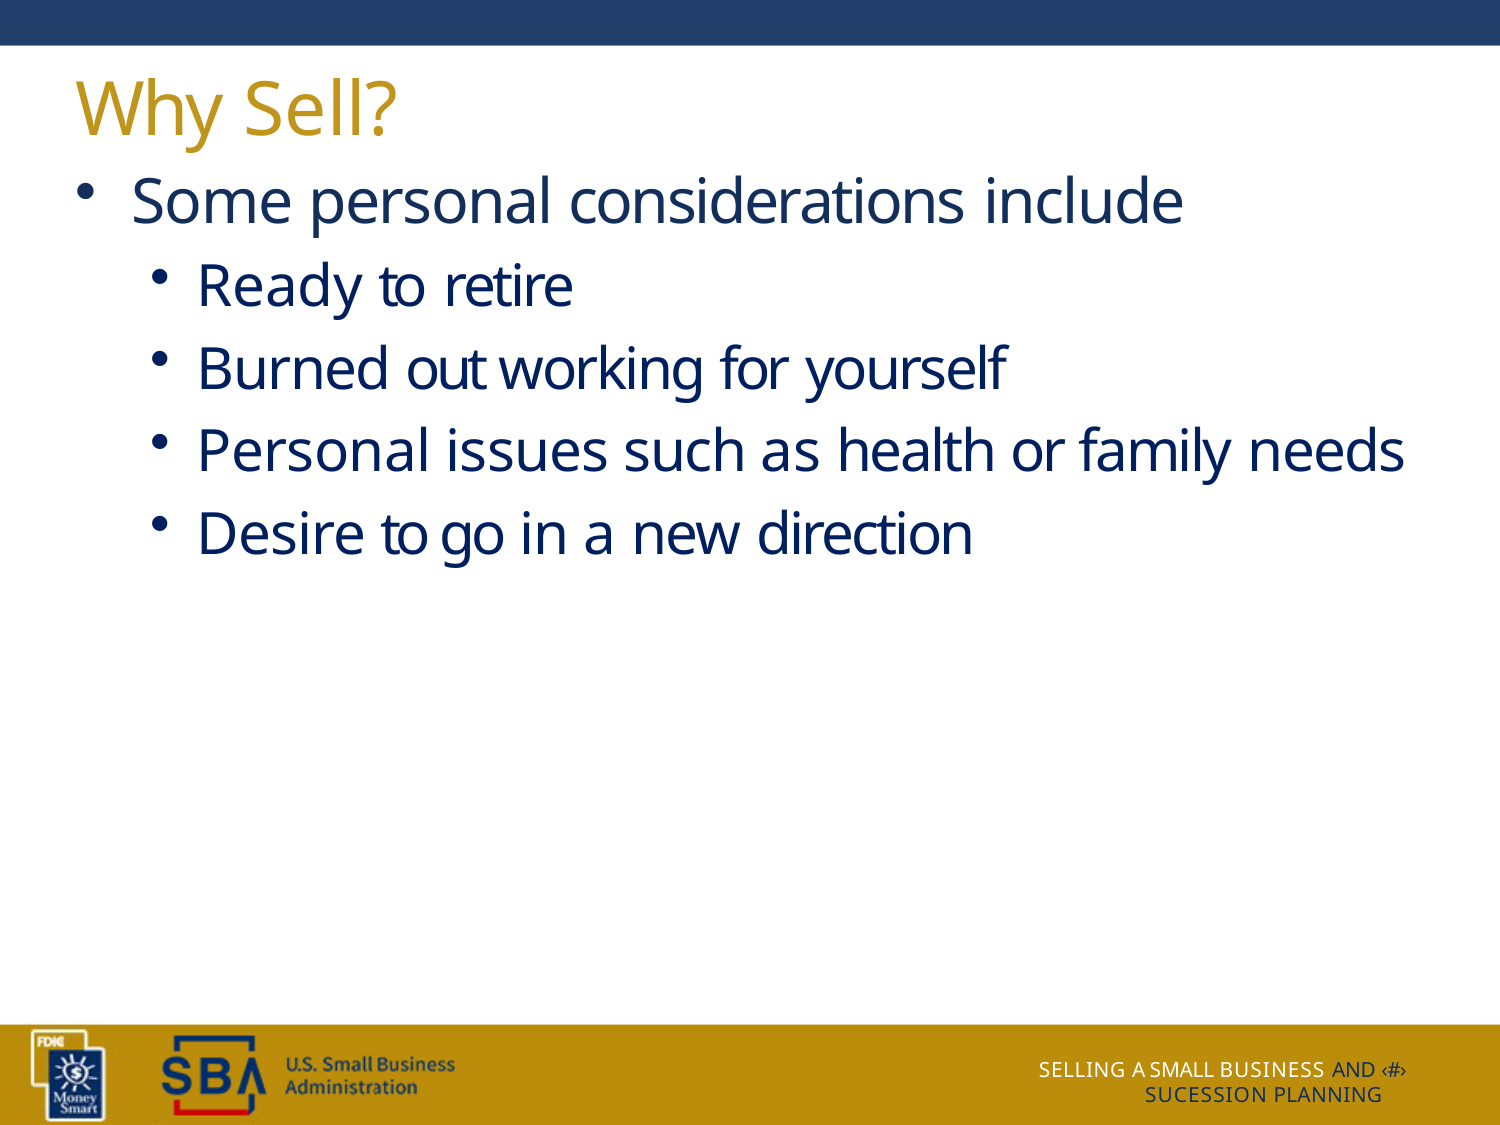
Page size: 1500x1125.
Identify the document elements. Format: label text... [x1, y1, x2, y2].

picture [0, 0, 1500, 1125]
footer SELLING A SMALL BUSINESS AND ‹#› SUCESSION PLANNING [1036, 1056, 1420, 1125]
text_box Some personal considerations include Ready to retire Burned out working for yourself Personal issues such as health or family needs Desire to go in a new direction [72, 145, 1417, 566]
title Why Sell? [72, 58, 415, 145]
